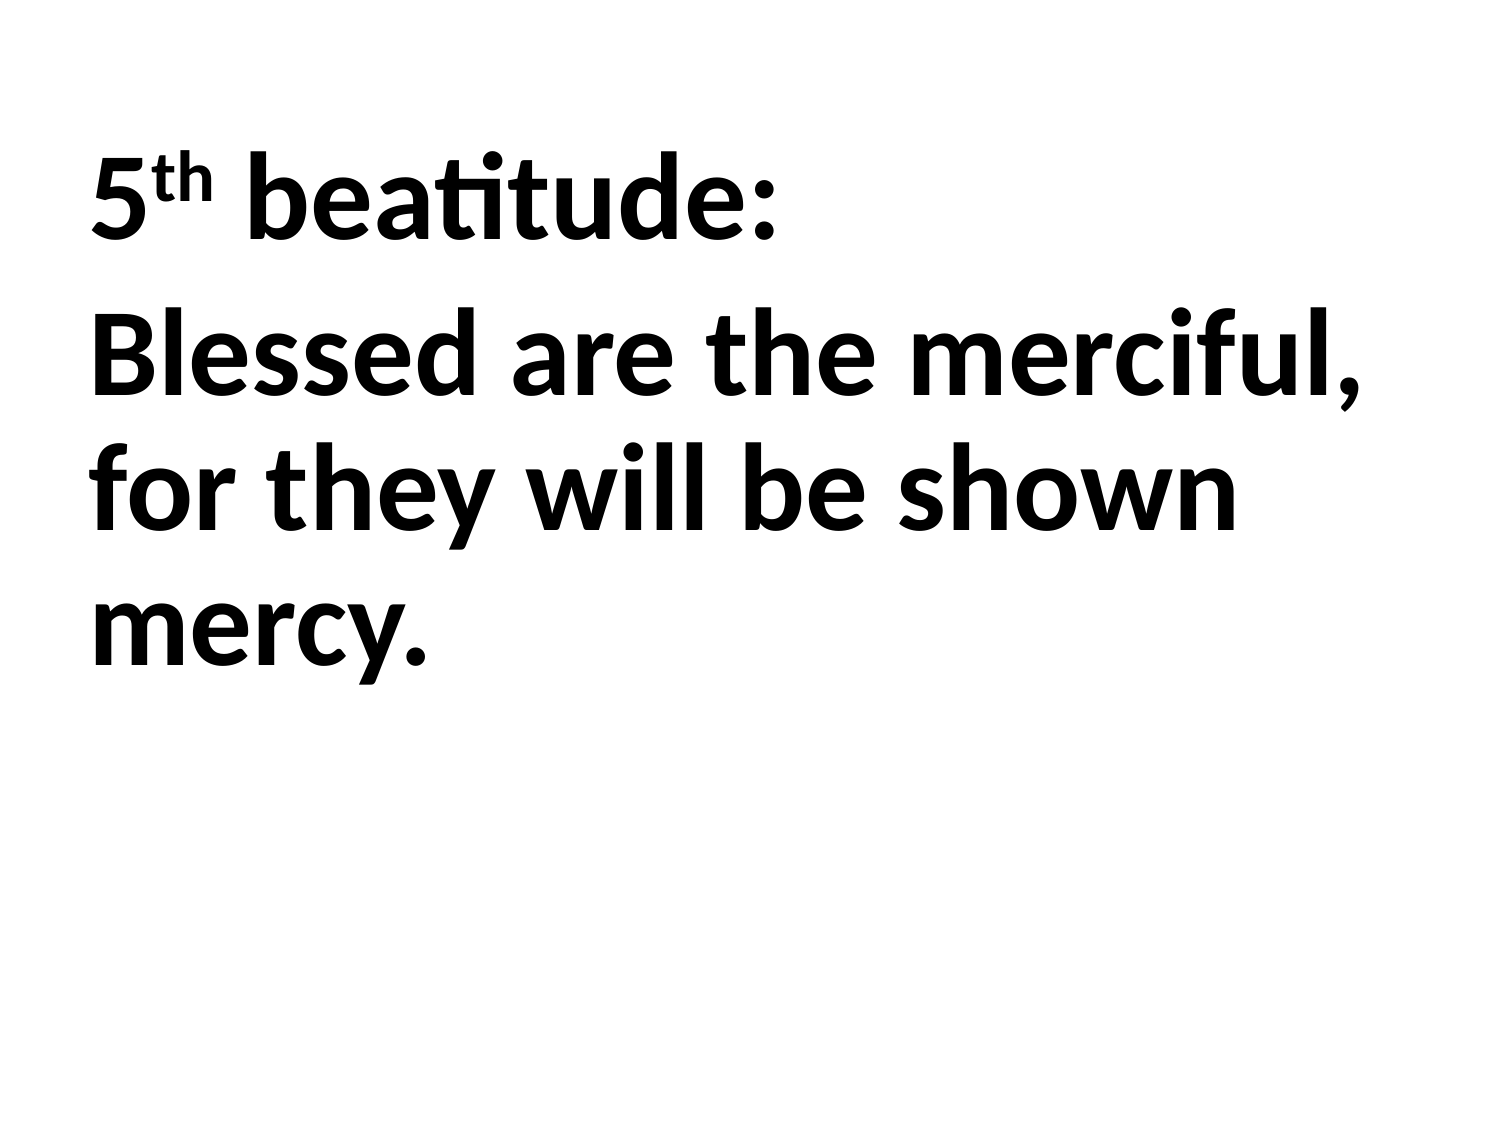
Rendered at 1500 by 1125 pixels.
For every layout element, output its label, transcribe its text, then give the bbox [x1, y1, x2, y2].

list 5th beatitude: Blessed are the merciful, for they will be shown mercy. [73, 123, 1427, 1083]
